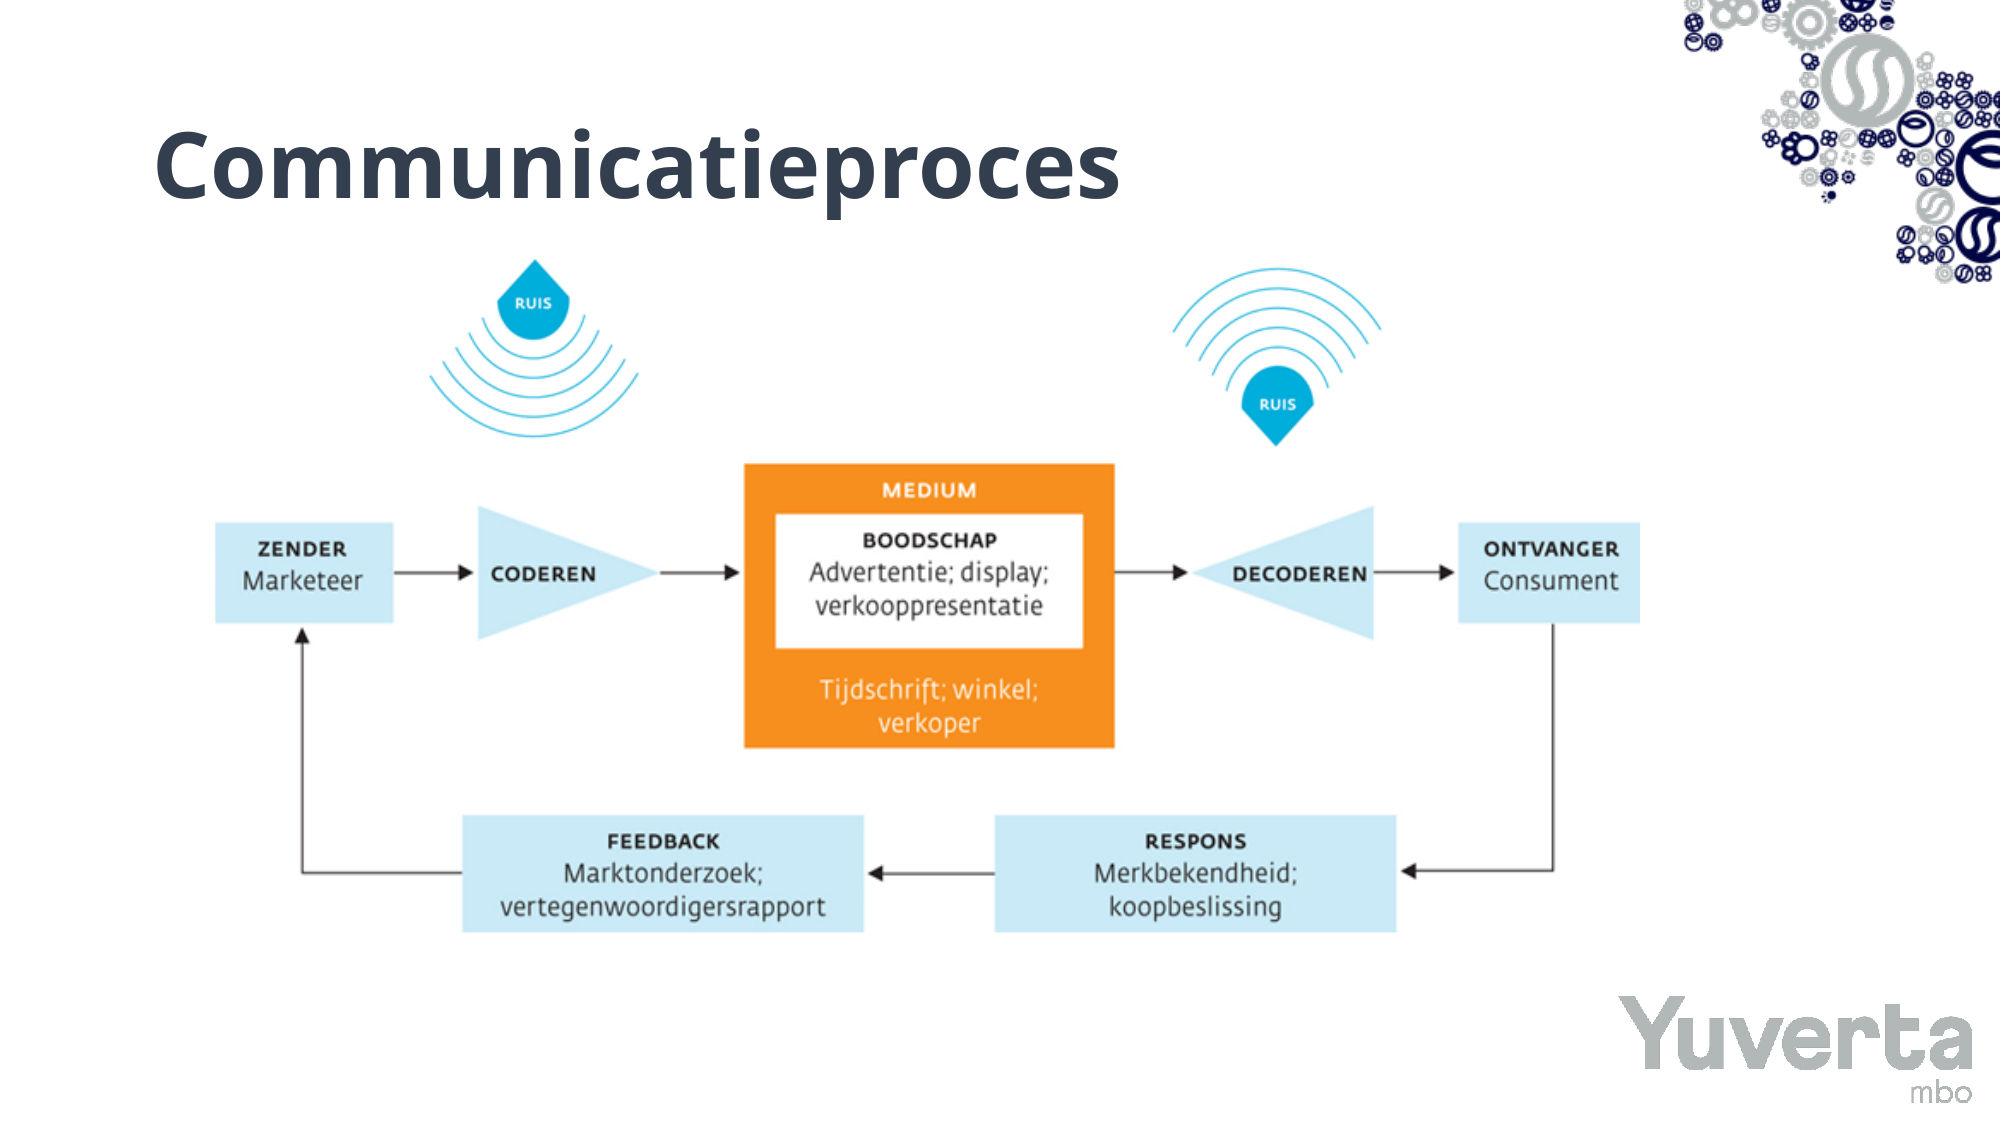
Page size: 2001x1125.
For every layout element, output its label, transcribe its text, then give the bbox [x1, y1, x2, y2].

picture [0, 0, 2000, 1125]
title Communicatieproces [137, 59, 1863, 278]
